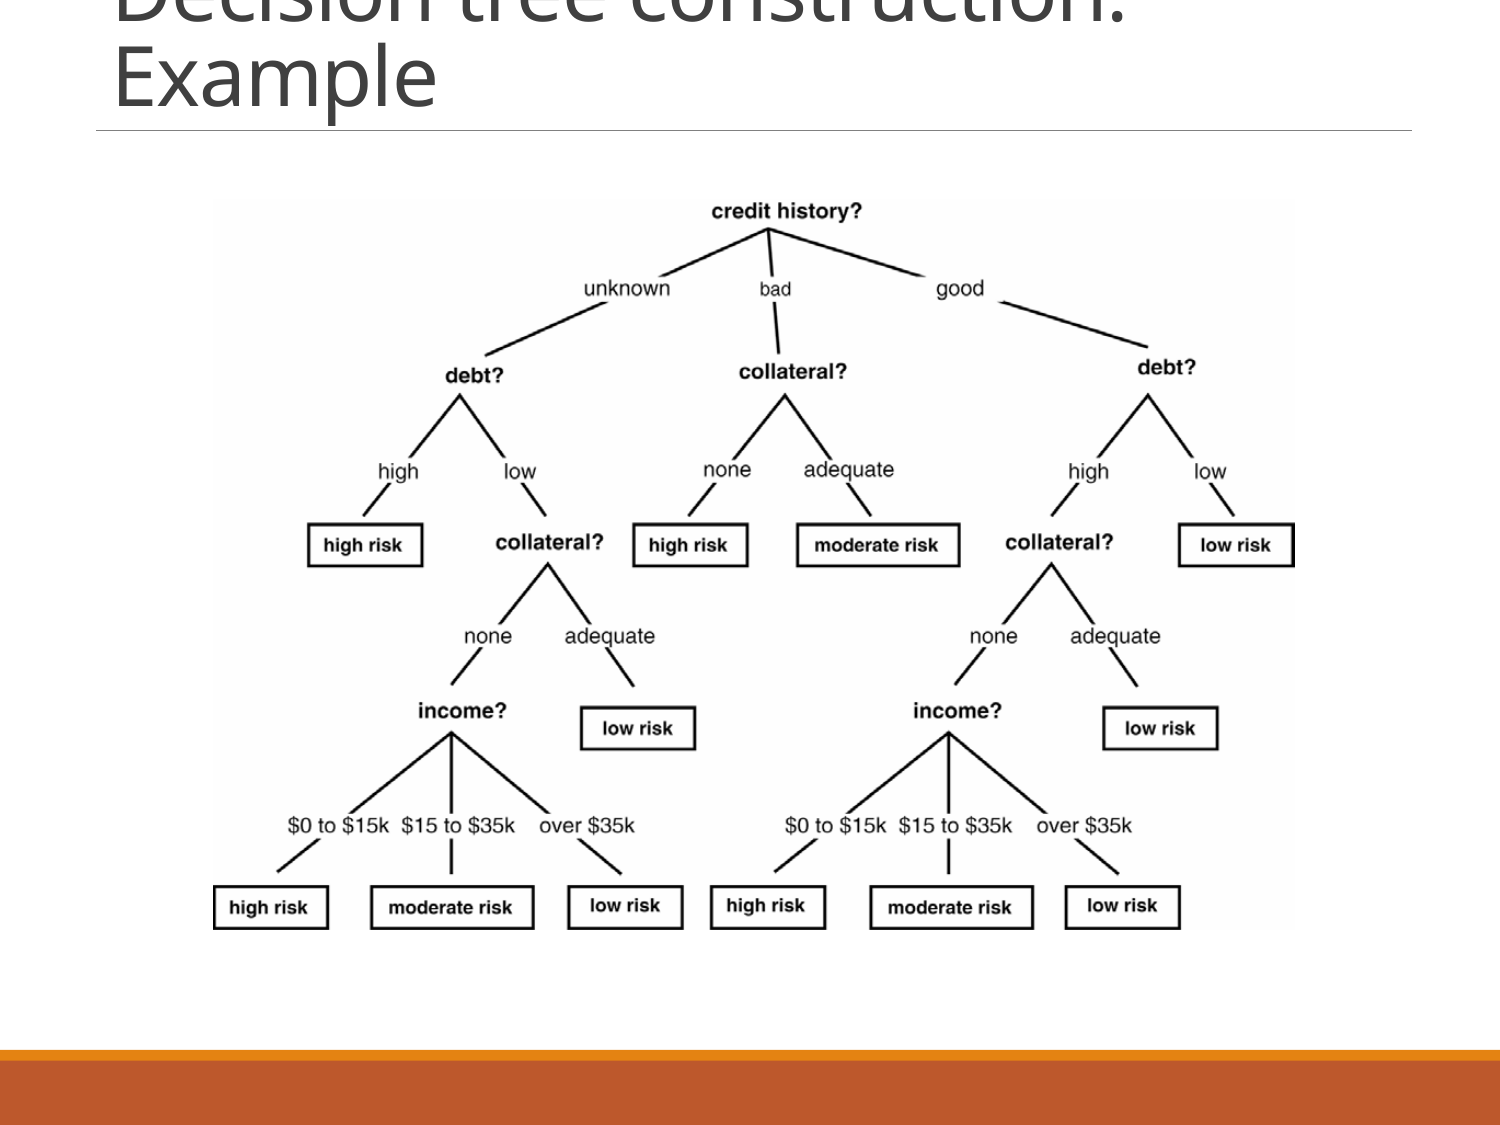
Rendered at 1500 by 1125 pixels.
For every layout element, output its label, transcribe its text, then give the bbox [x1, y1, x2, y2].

picture [213, 199, 1296, 931]
title Decision tree construction: Example [96, 19, 1413, 131]
